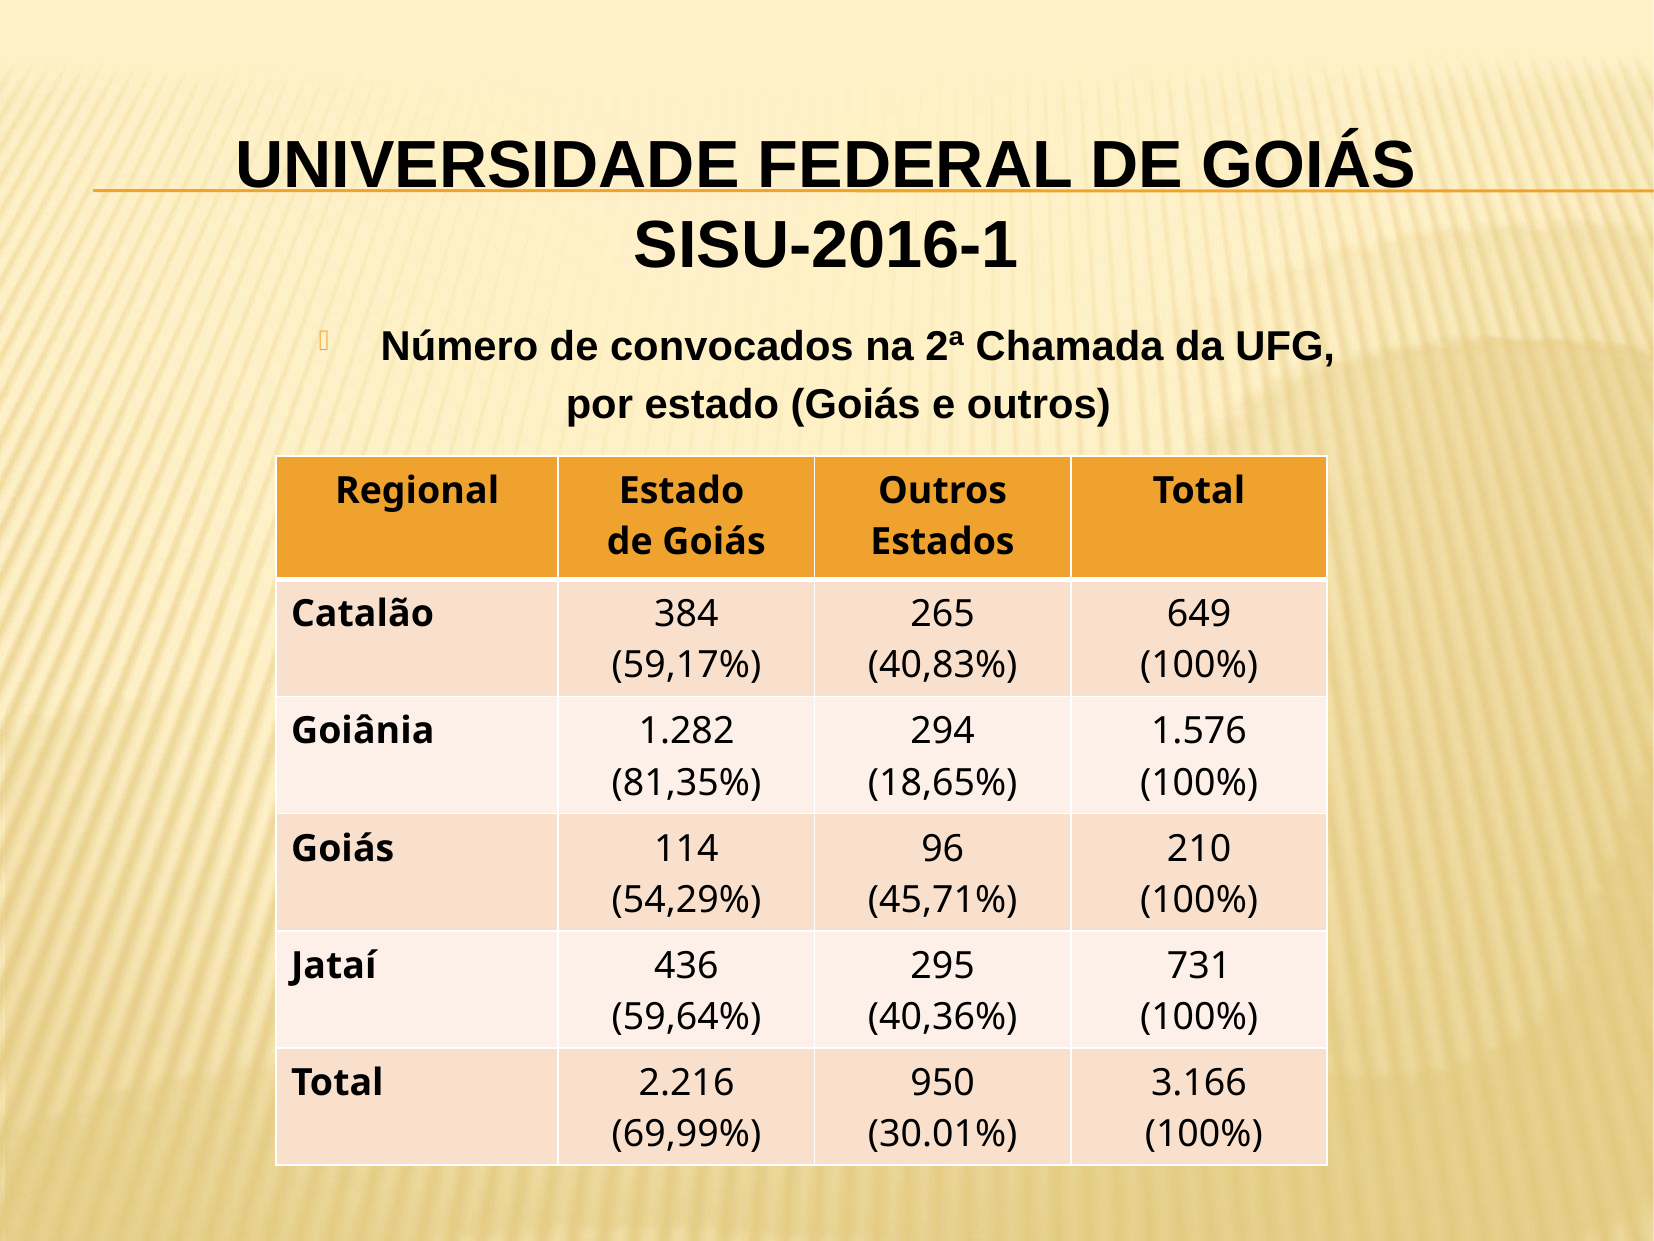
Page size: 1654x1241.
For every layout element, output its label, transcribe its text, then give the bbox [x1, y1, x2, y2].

table_cell Catalão [277, 582, 557, 696]
table_cell 3.166 (100%) [1072, 1049, 1326, 1164]
table_cell 1.282 (81,35%) [559, 697, 814, 813]
text_box Número de convocados na 2ª Chamada da UFG, por estado (Goiás e outros) [94, 311, 1583, 1131]
table_cell 295 (40,36%) [815, 932, 1070, 1047]
picture [0, 0, 1654, 1241]
table_cell Goiânia [277, 697, 557, 813]
table_header Total [1072, 457, 1326, 577]
table_cell 210 (100%) [1072, 814, 1326, 930]
table_cell Jataí [277, 932, 557, 1047]
table_cell Total [277, 1049, 557, 1164]
table_cell 2.216 (69,99%) [559, 1049, 814, 1164]
table_cell 436 (59,64%) [559, 932, 814, 1047]
table_cell 114 (54,29%) [559, 814, 814, 930]
table_cell 649 (100%) [1072, 582, 1326, 696]
table_header Outros Estados [815, 457, 1070, 577]
table_cell 384 (59,17%) [559, 582, 814, 696]
title UNIVERSIDADE FEDERAL DE GOIÁS SISU-2016-1 [82, 94, 1571, 302]
table_header Estado de Goiás [559, 457, 814, 577]
table_cell 96 (45,71%) [815, 814, 1070, 930]
table_cell 294 (18,65%) [815, 697, 1070, 813]
table_cell 950 (30.01%) [815, 1049, 1070, 1164]
table_cell 265 (40,83%) [815, 582, 1070, 696]
table_header Regional [277, 457, 557, 577]
table_cell 1.576 (100%) [1072, 697, 1326, 813]
table_cell 731 (100%) [1072, 932, 1326, 1047]
table_cell Goiás [277, 814, 557, 930]
